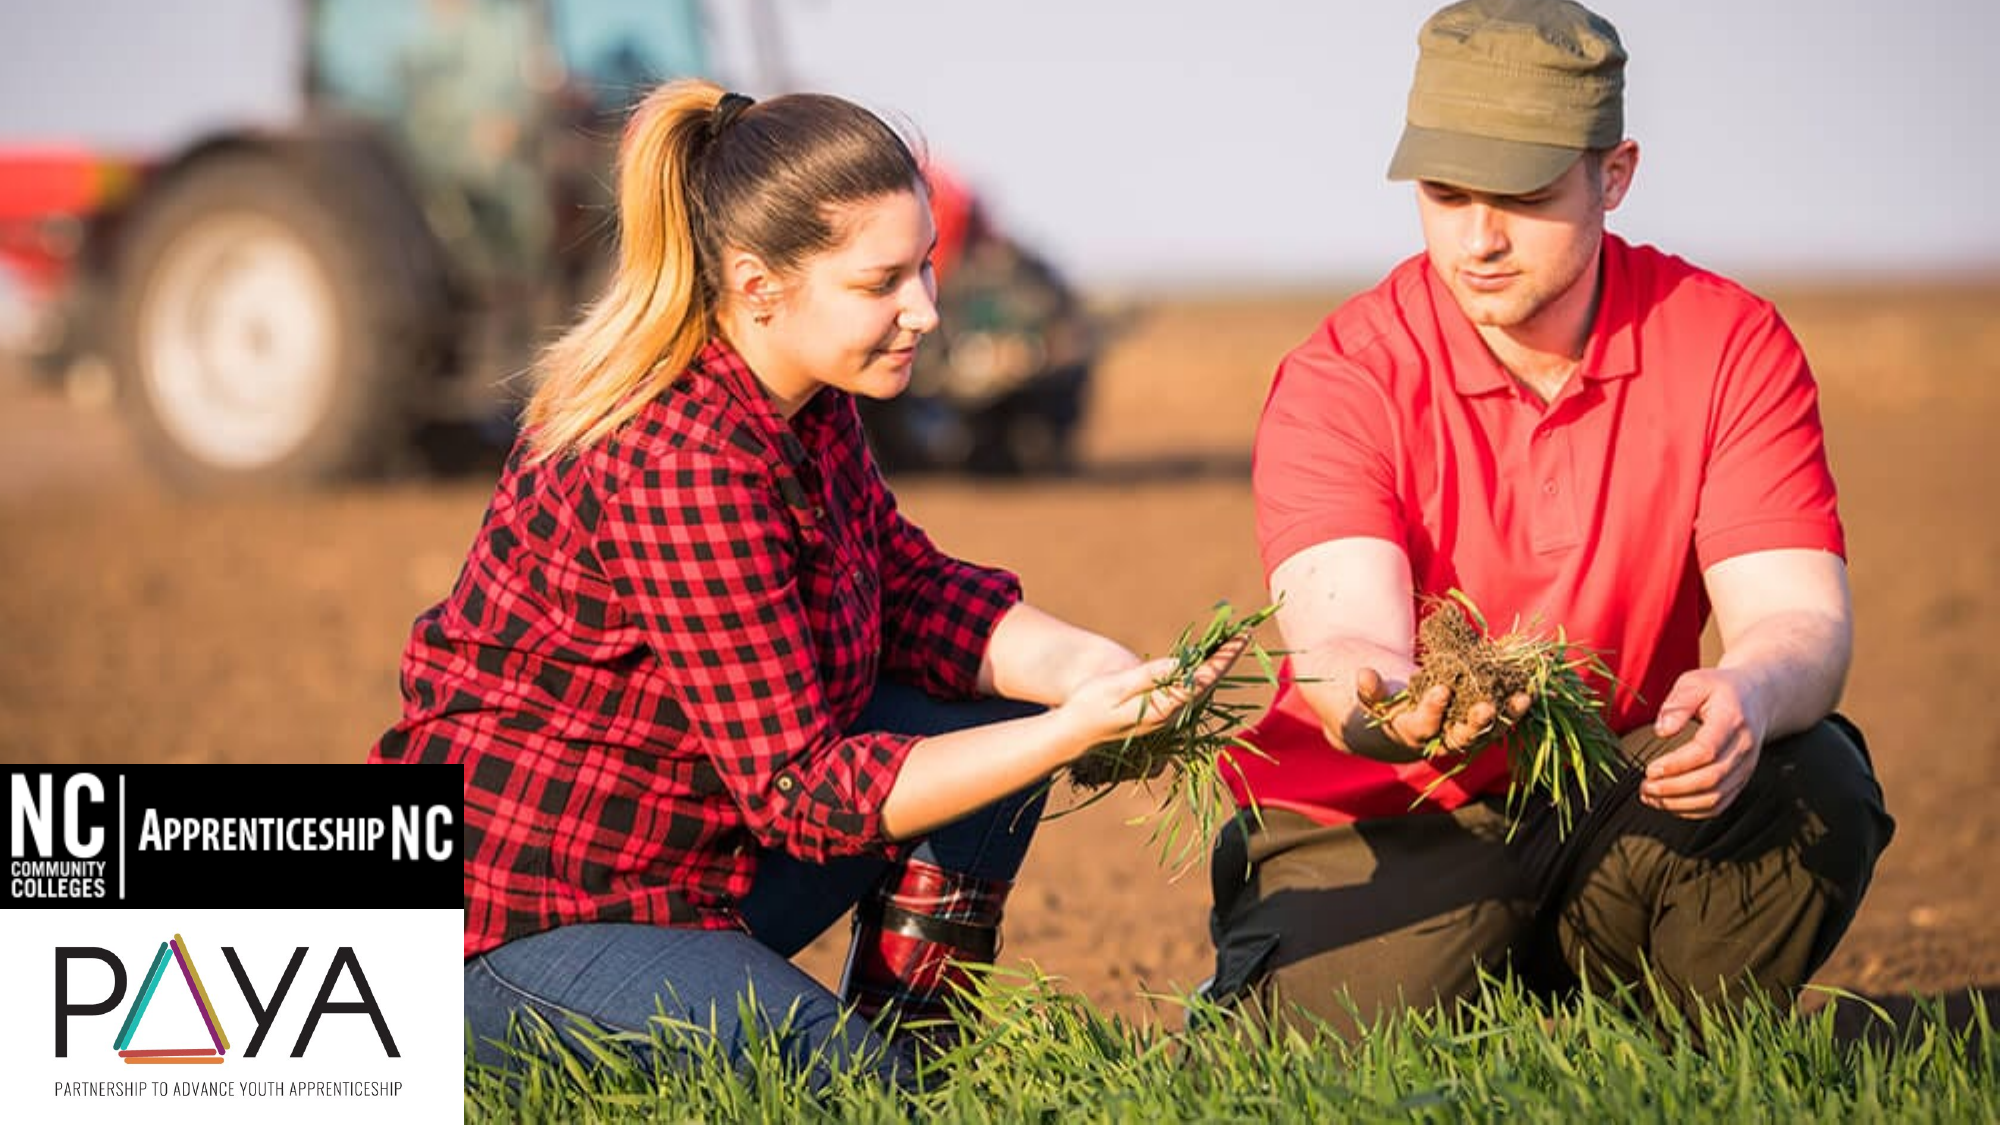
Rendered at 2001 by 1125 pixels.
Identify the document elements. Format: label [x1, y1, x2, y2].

list [0, 0, 2000, 1125]
picture [0, 764, 464, 1125]
